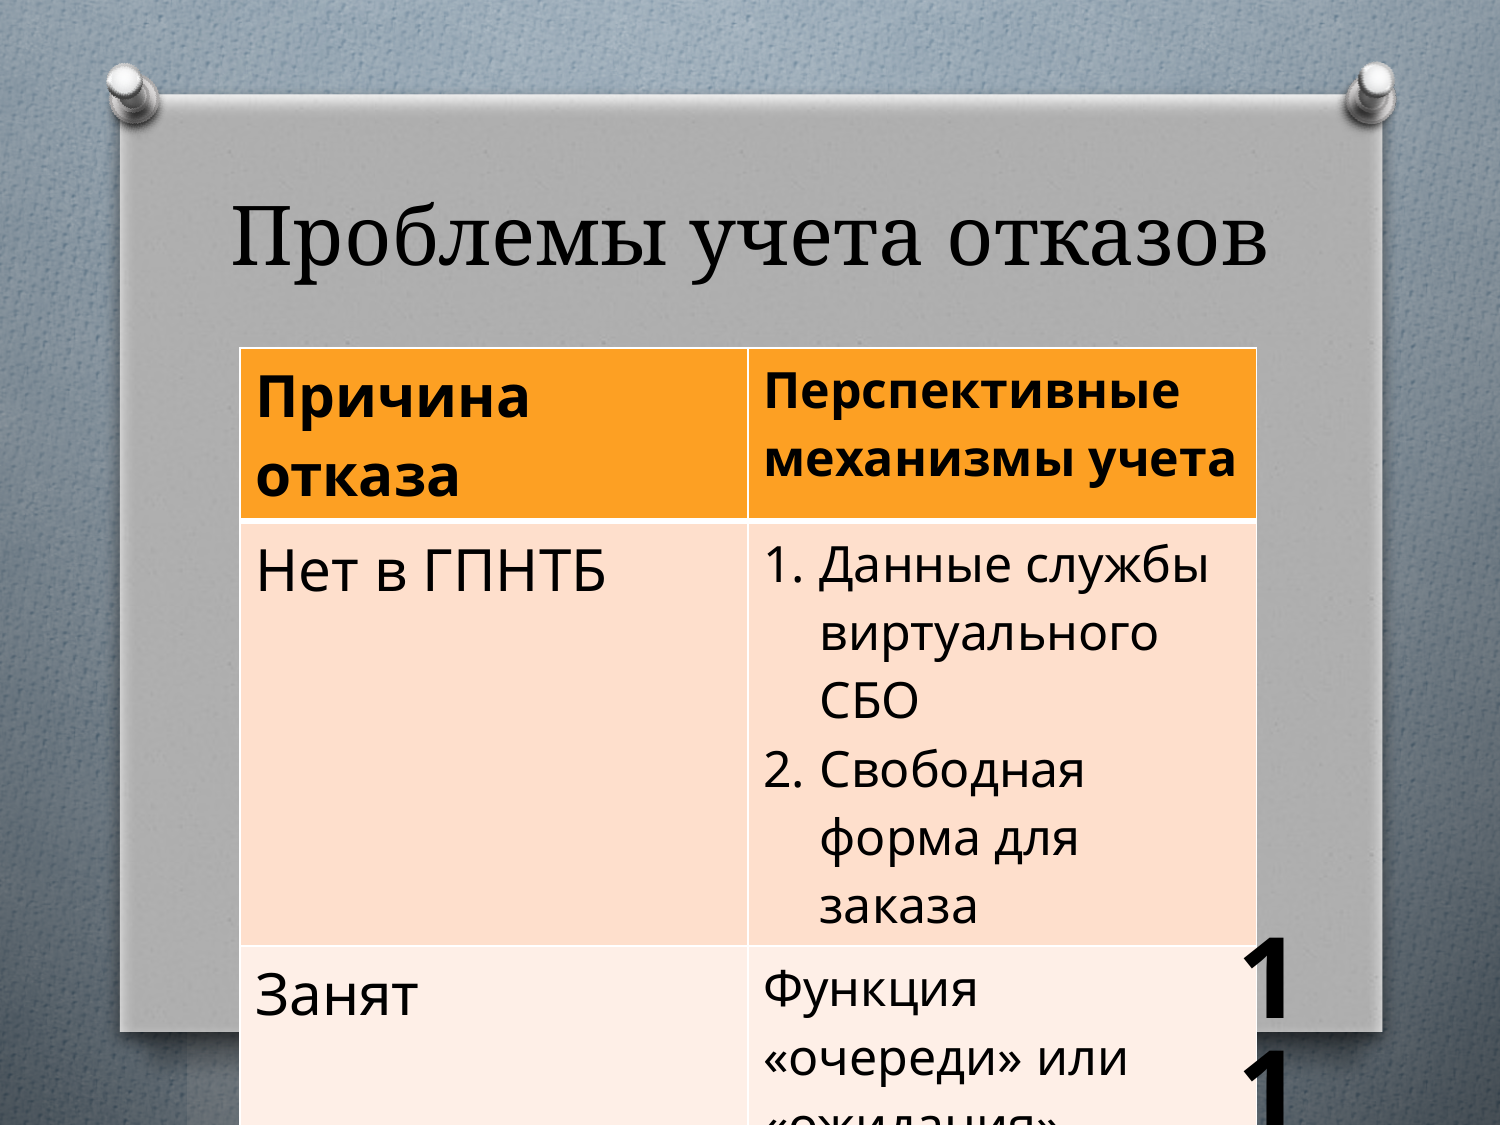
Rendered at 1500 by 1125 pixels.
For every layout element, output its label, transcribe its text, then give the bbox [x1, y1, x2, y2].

slide_number 11 [1222, 952, 1365, 1013]
table_header Перспективные механизмы учета [749, 349, 1256, 518]
title Проблемы учета отказов [179, 134, 1323, 332]
picture [1317, 35, 1439, 156]
table_cell Данные службы виртуального СБО Свободная форма для заказа [749, 524, 1256, 945]
table_cell Нет в ГПНТБ [241, 524, 747, 945]
table_cell Занят [241, 947, 747, 1125]
table_cell Функция «очереди» или «ожидания» [749, 947, 1256, 1125]
picture [75, 29, 198, 153]
table_header Причина отказа [241, 349, 747, 518]
